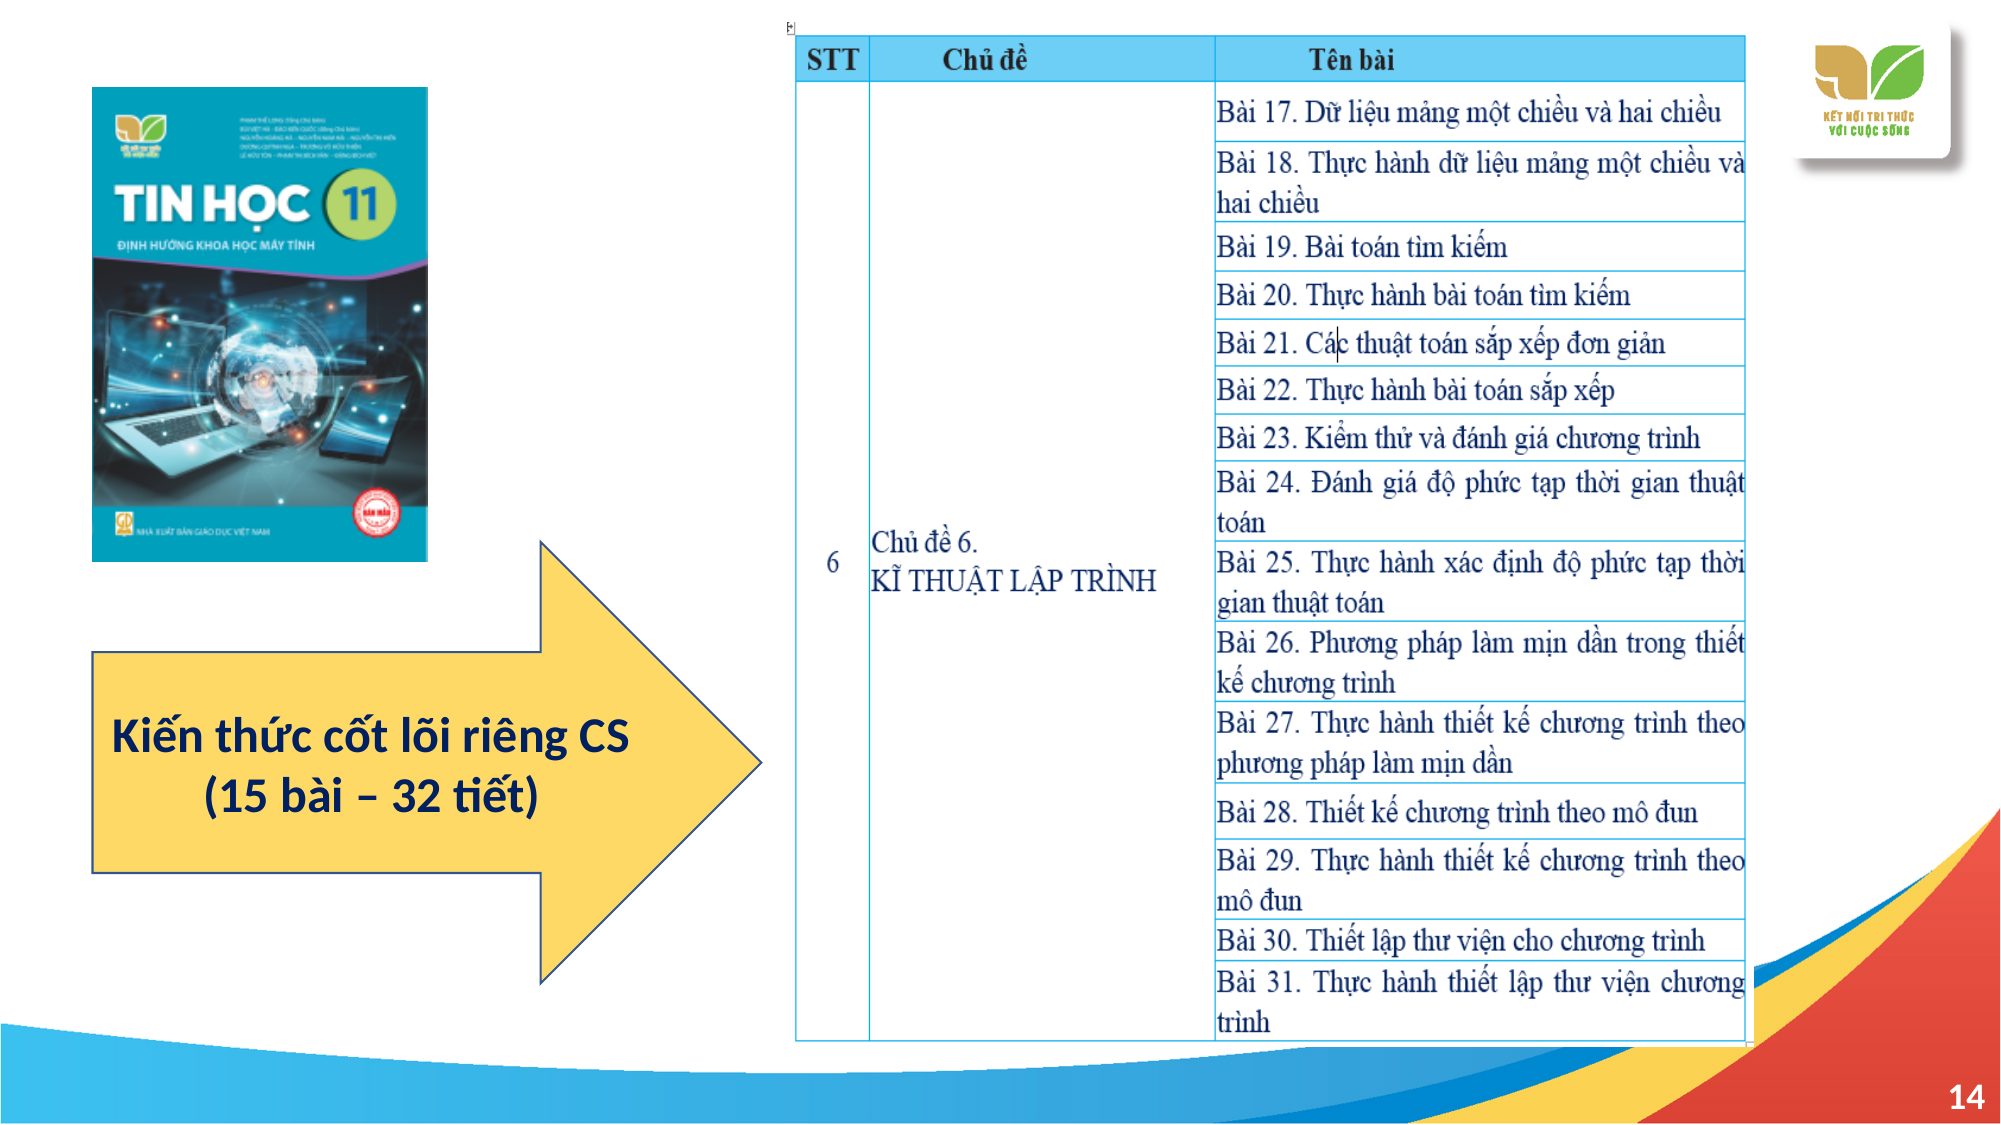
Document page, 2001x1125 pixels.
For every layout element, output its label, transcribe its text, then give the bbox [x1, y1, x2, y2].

text_box Kiến thức cốt lõi riêng CS (15 bài – 32 tiết) [91, 539, 763, 986]
picture [0, 0, 2001, 1125]
